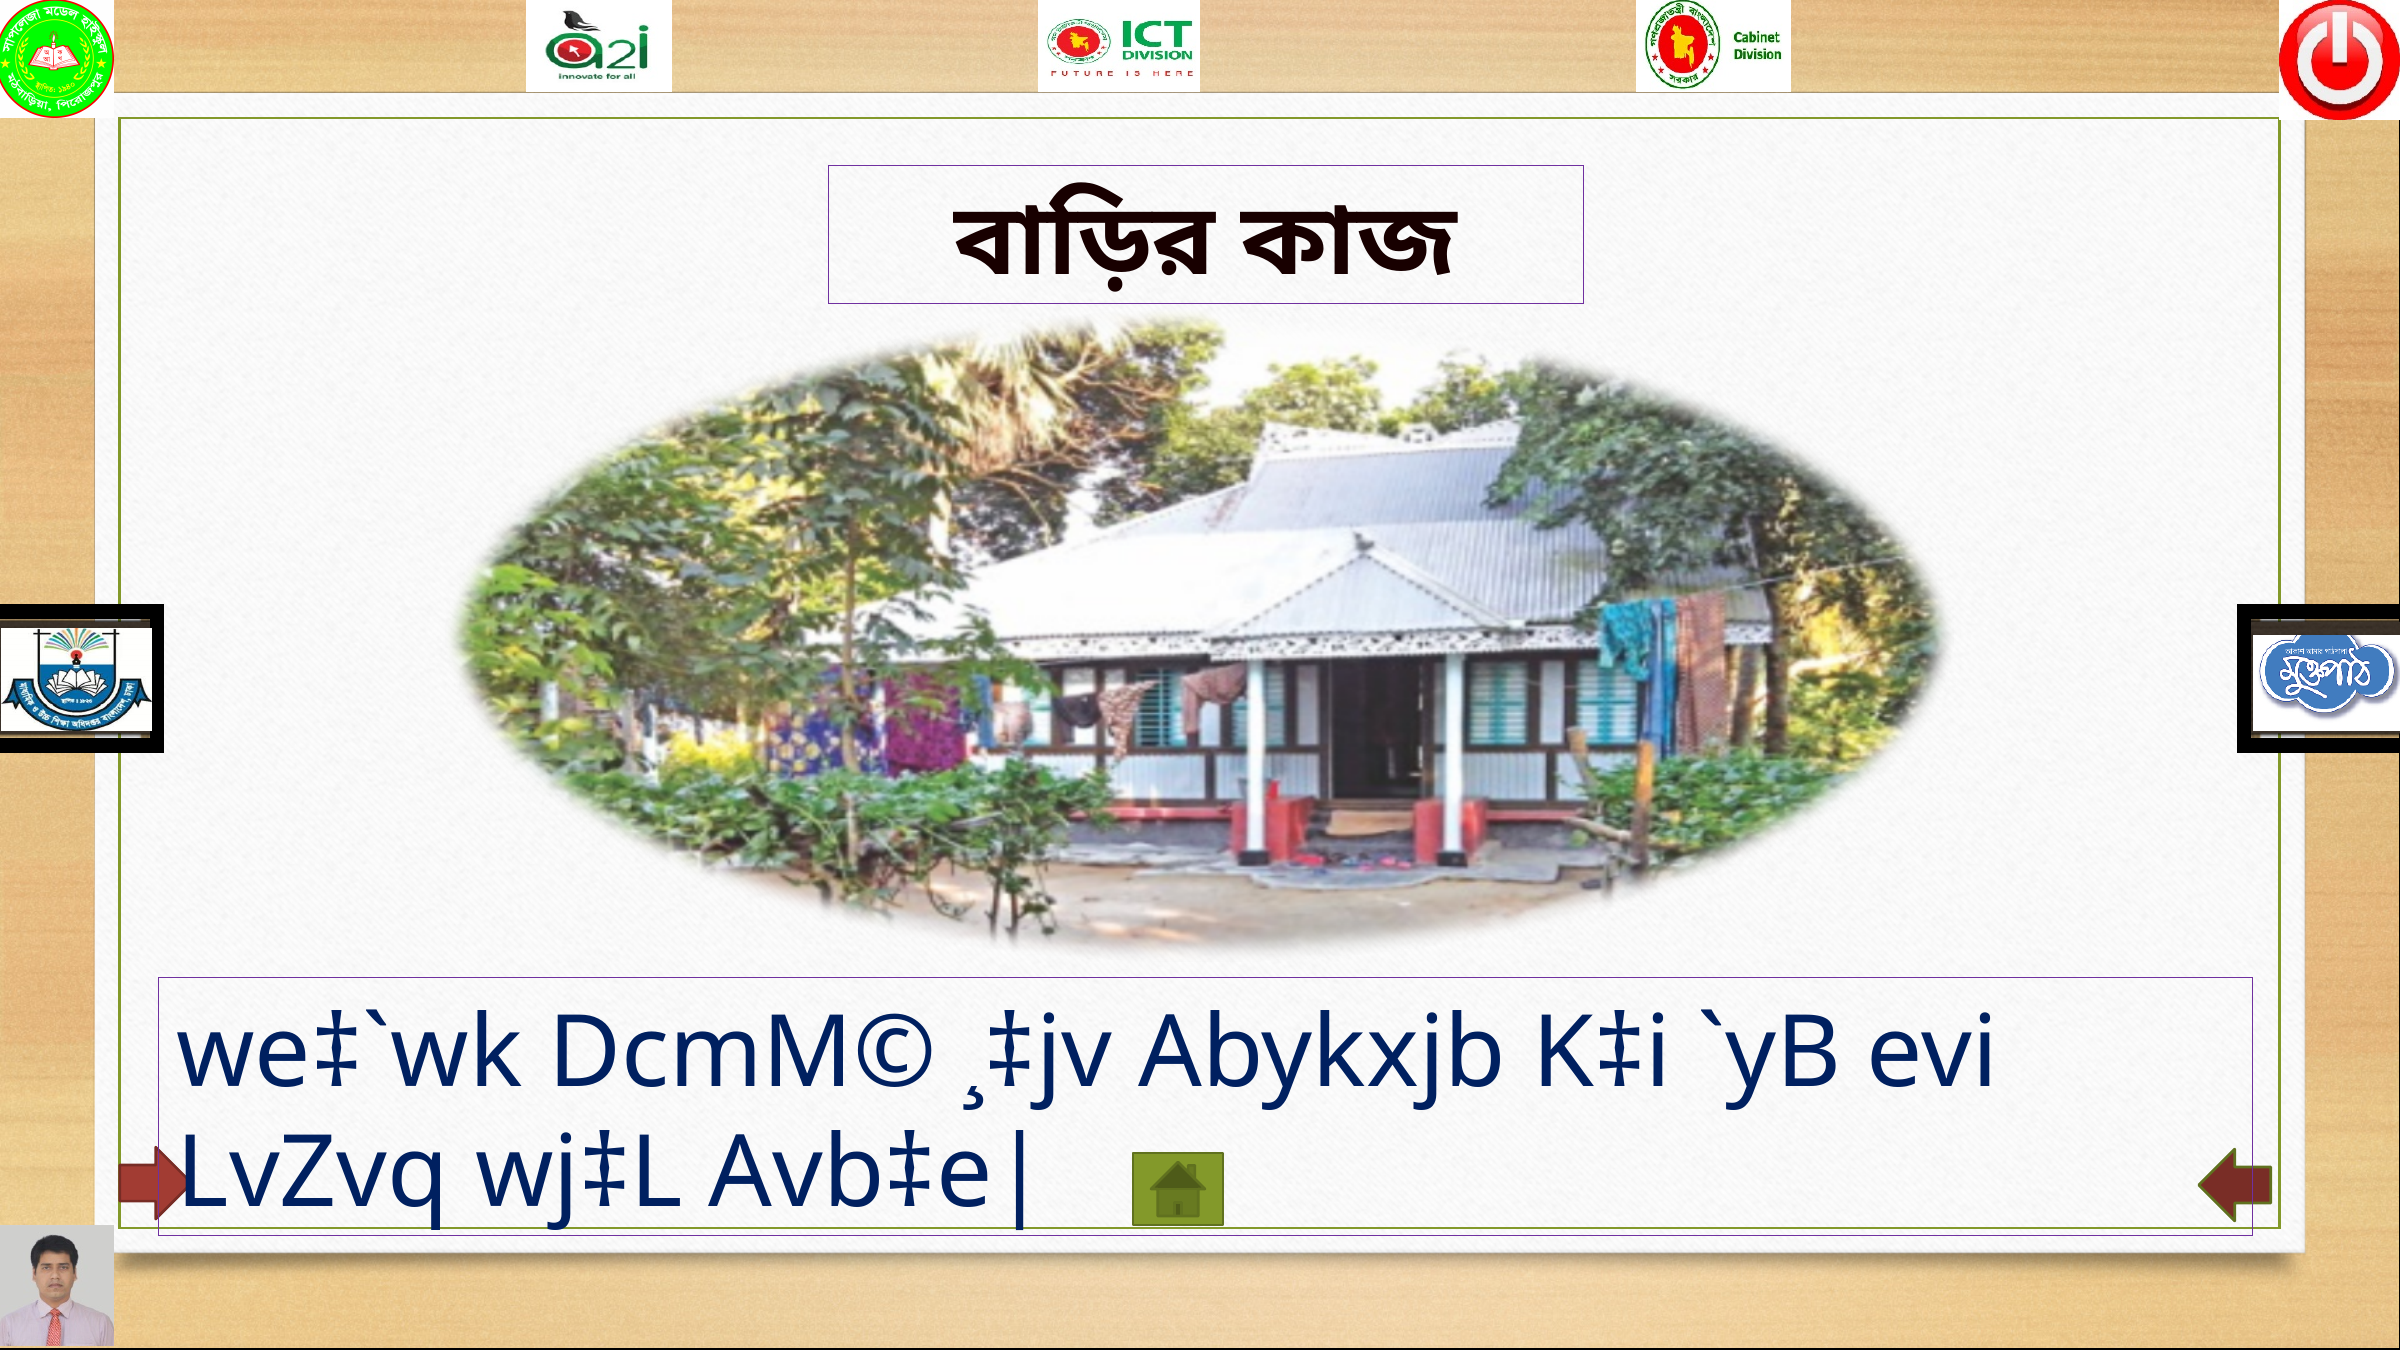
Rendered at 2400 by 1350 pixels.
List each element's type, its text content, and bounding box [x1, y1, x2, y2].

picture [0, 0, 2400, 604]
picture [0, 753, 2399, 1348]
text_box we‡`wk DcmM© ¸‡jv Abykxjb K‡i `yB evi LvZvq wj‡L Avb‡e| [158, 977, 2253, 1236]
picture [121, 119, 2278, 1227]
picture [121, 1203, 158, 1227]
picture [2251, 619, 2400, 738]
picture [0, 619, 150, 738]
text_box বাড়ির কাজ [828, 165, 1584, 304]
